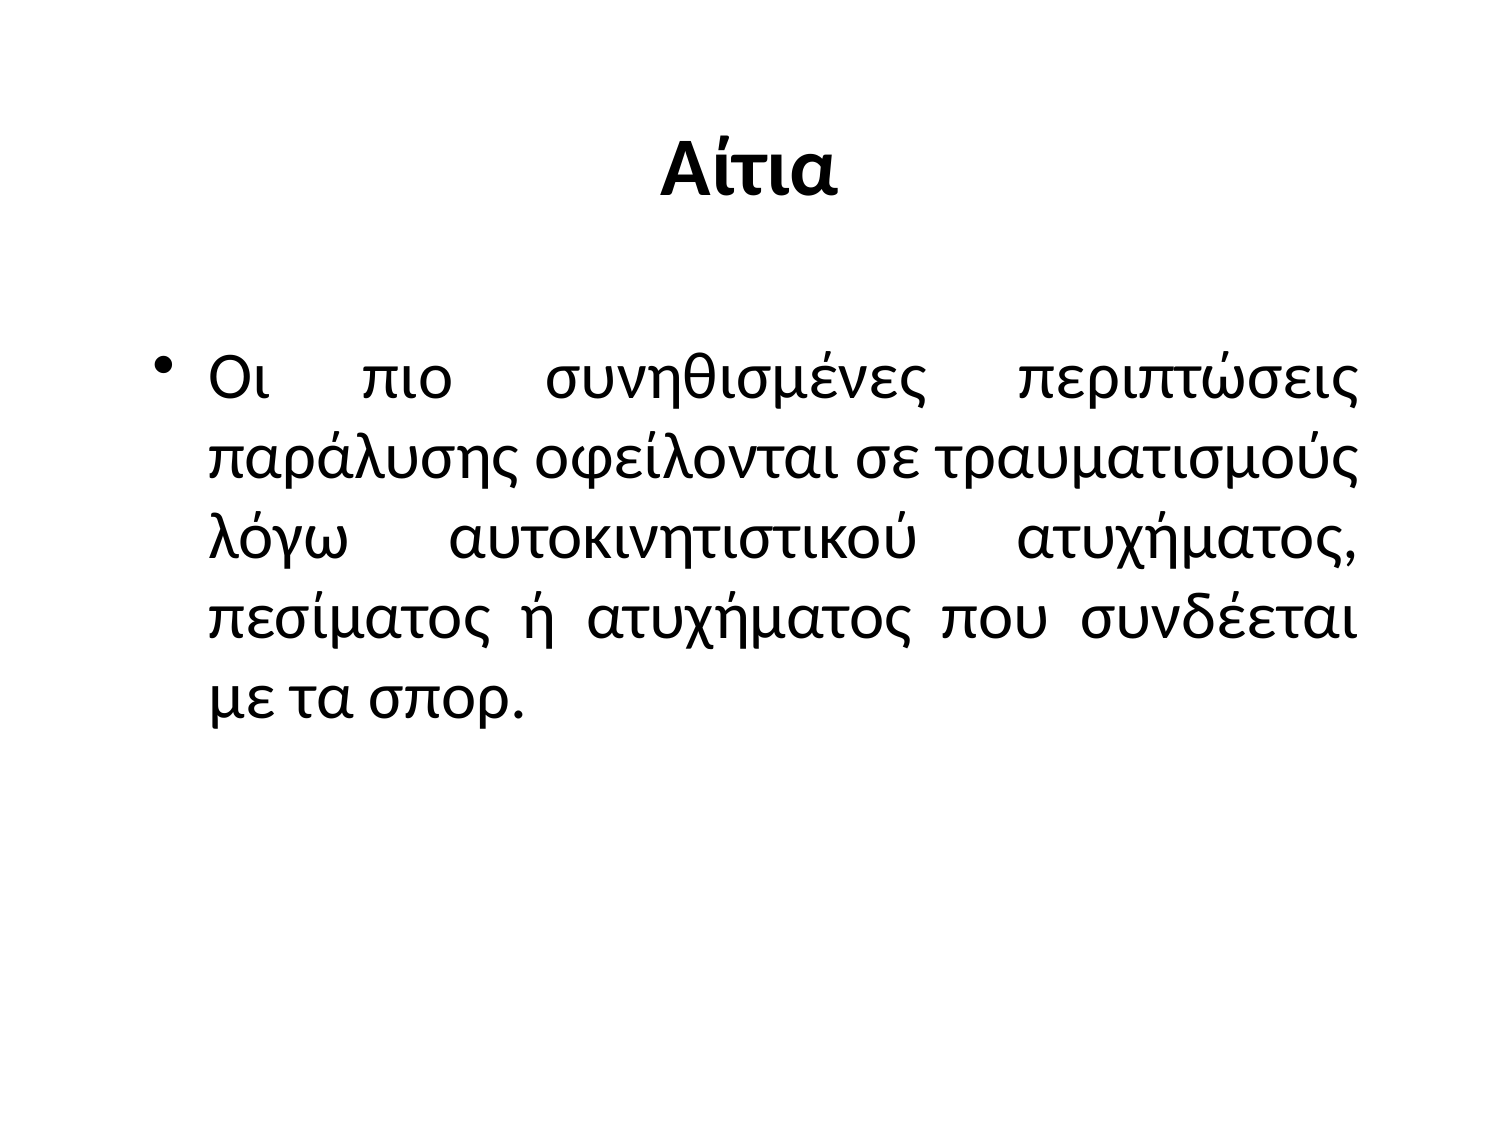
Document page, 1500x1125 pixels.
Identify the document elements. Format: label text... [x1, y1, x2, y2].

text_box Αίτια [112, 99, 1388, 225]
text_box Οι πιο συνηθισμένες περιπτώσεις παράλυσης οφείλονται σε τραυματισμούς λόγω αυτοκινητιστικού ατυχήματος, πεσίματος ή ατυχήματος που συνδέεται με τα σπορ. [137, 324, 1375, 1000]
